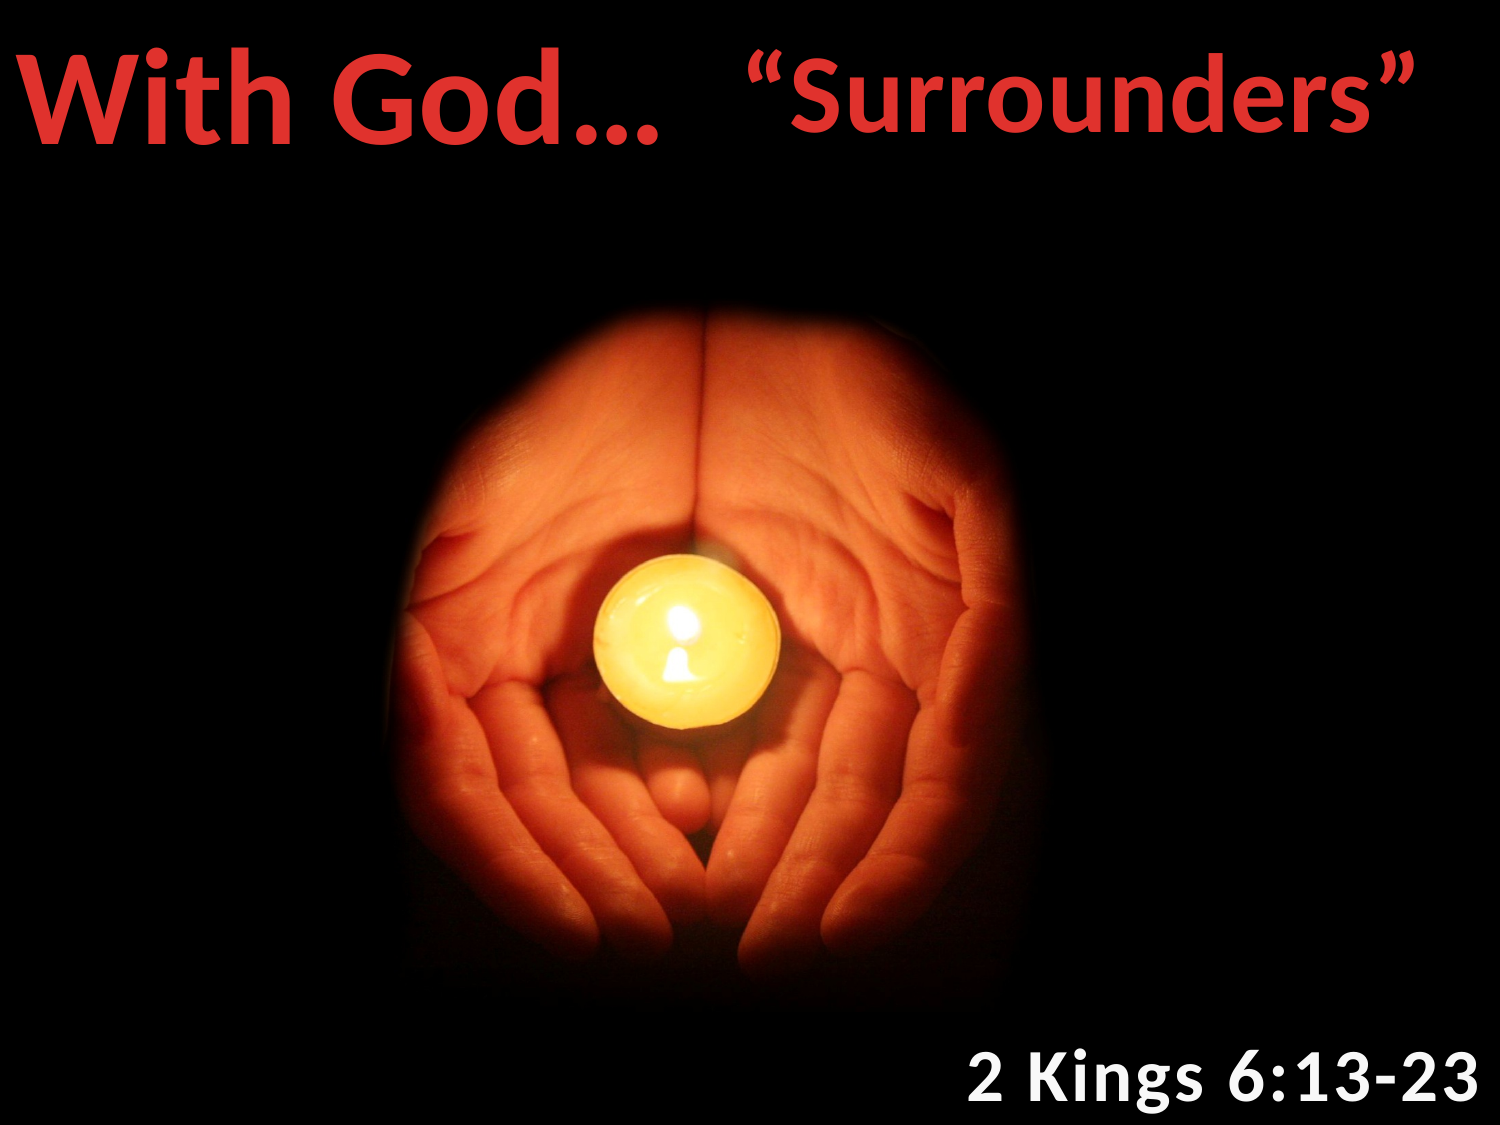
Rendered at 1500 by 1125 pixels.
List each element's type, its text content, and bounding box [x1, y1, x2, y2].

text_box With God… [0, 0, 763, 180]
text_box “Surrounders” [725, 12, 1500, 163]
text_box 2 Kings 6:13-23 [950, 1018, 1496, 1124]
picture [362, 286, 1126, 1012]
